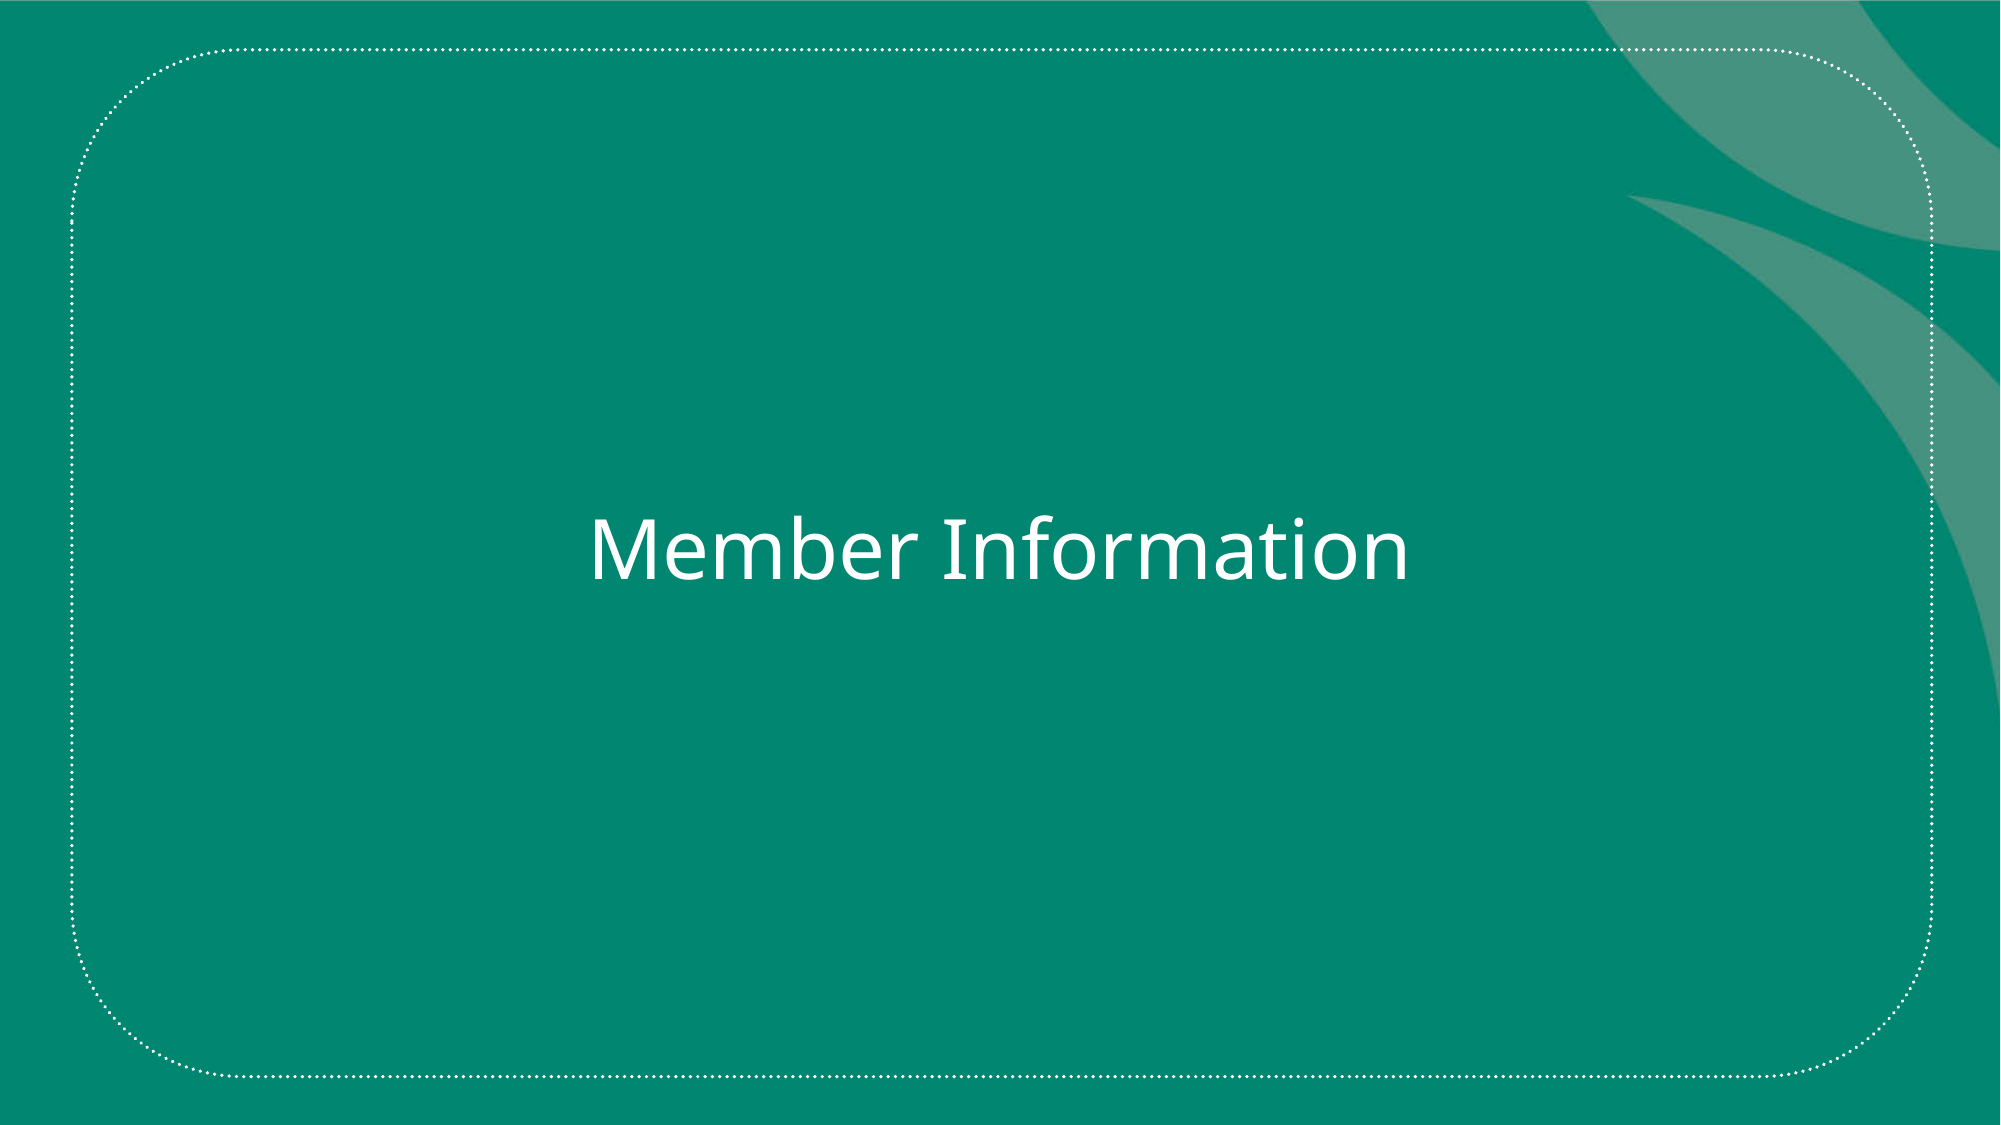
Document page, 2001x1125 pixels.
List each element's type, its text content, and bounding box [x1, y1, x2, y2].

title Member Information [99, 452, 1900, 640]
picture [0, 0, 2001, 1125]
